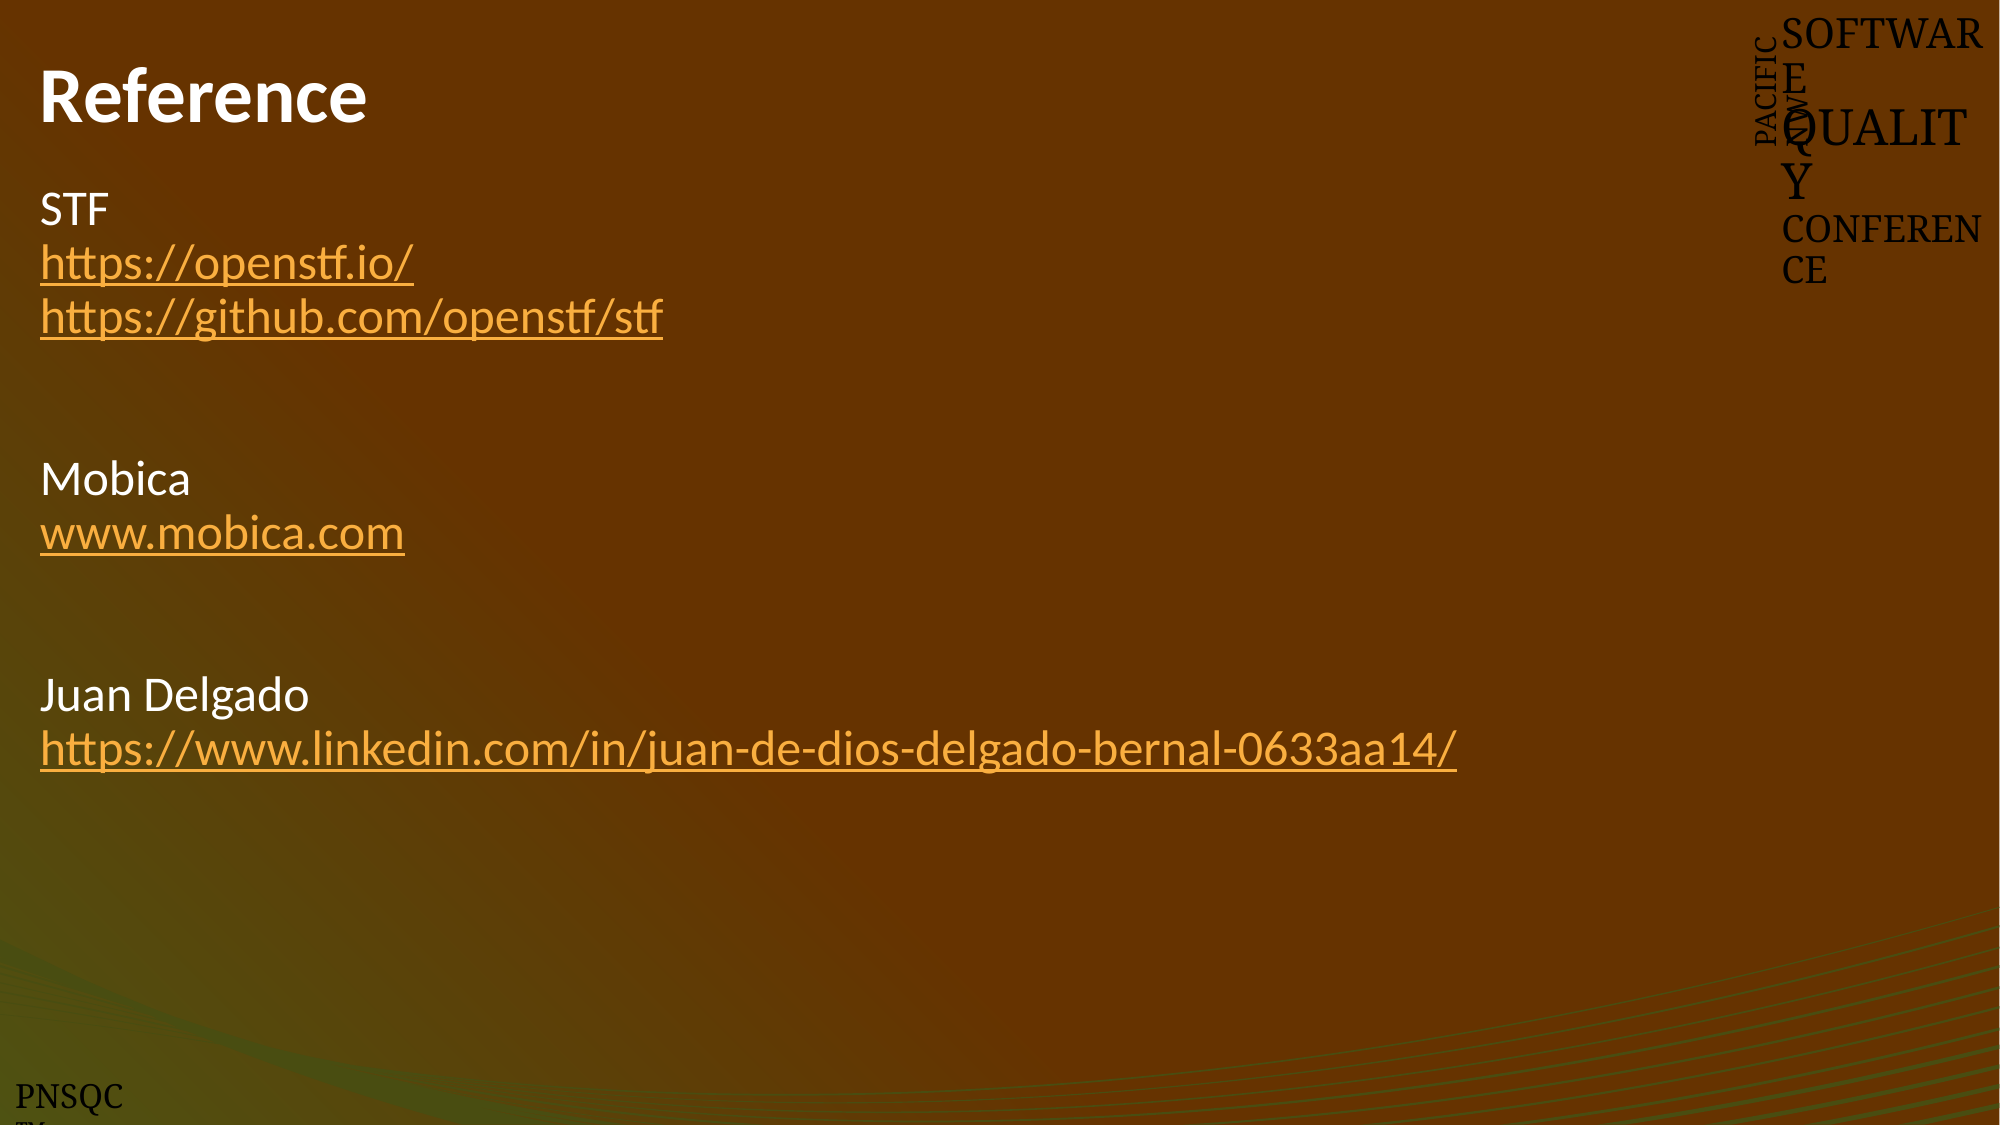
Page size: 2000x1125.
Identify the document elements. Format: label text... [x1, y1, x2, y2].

title Reference [24, 12, 1525, 148]
text_box SOFTWARE QUALITY CONFERENCE [1781, 12, 1986, 154]
text_box STF https://openstf.io/ https://github.com/openstf/stf Mobica www.mobica.com Juan Delgado https://www.linkedin.com/in/juan-de-dios-delgado-bernal-0633aa14/ [24, 174, 1925, 845]
text_box PACIFIC NW [1751, 9, 1783, 148]
text_box PNSQC ™ [0, 1068, 163, 1125]
